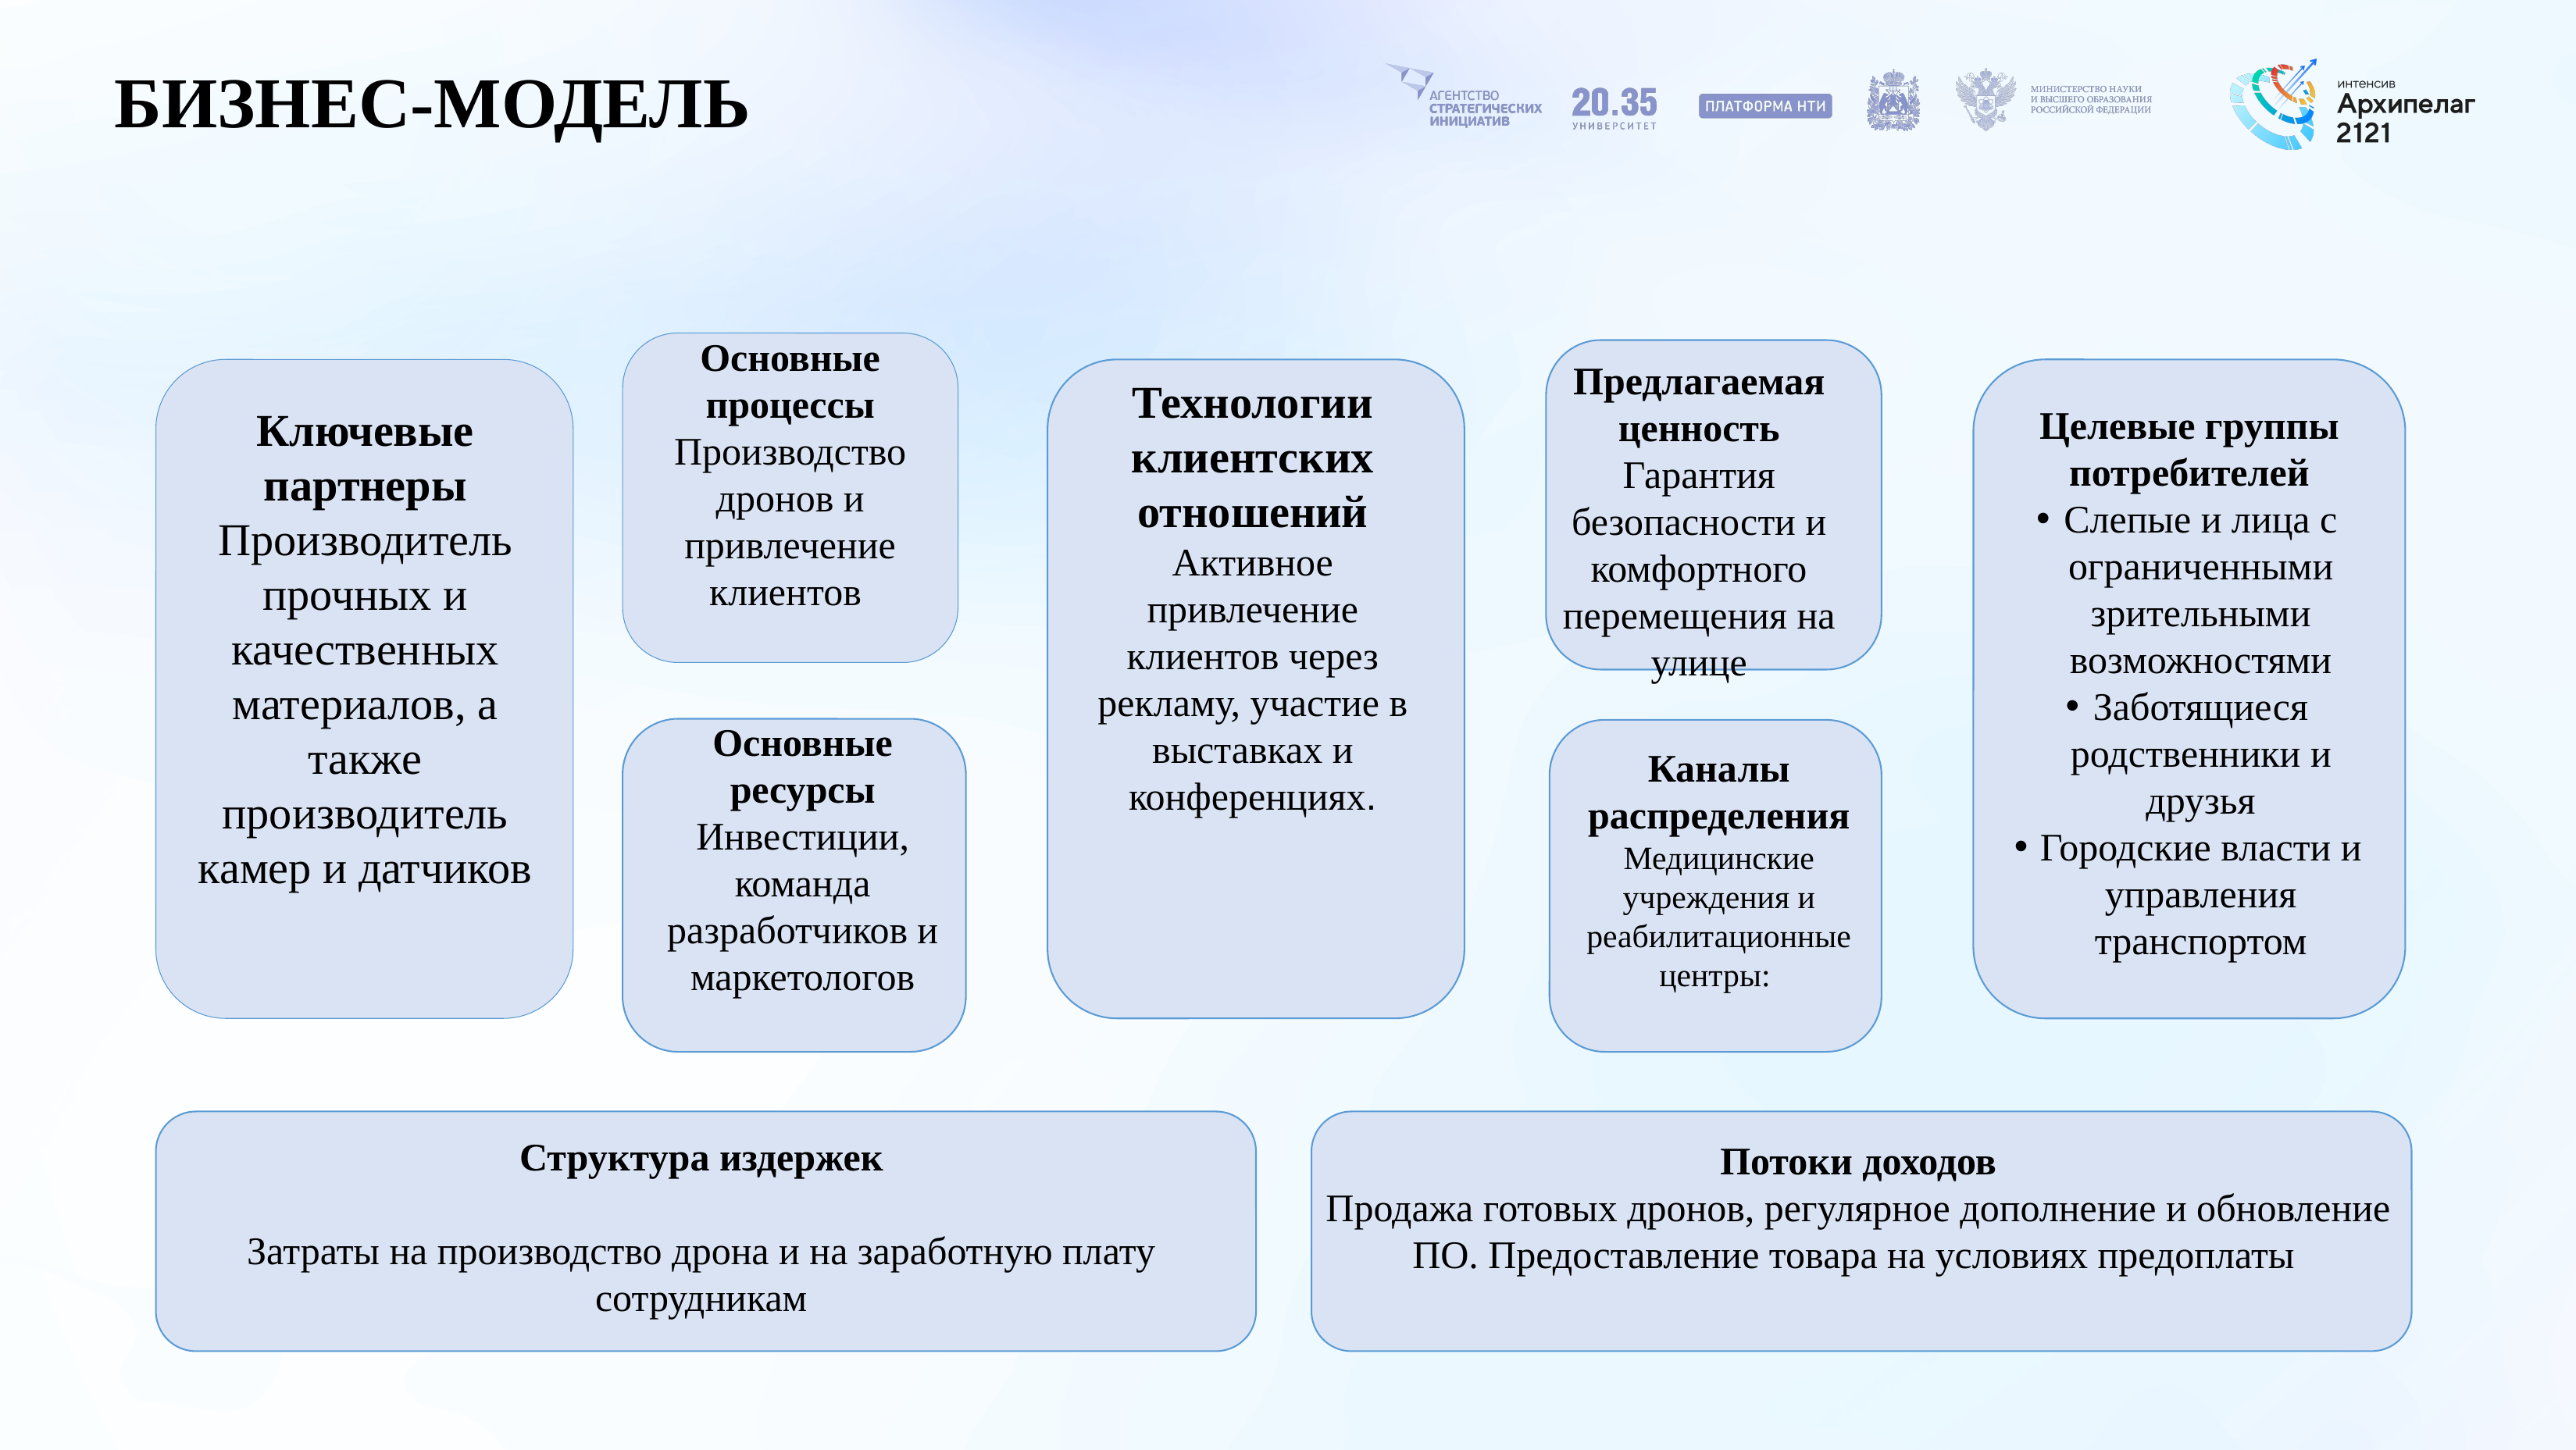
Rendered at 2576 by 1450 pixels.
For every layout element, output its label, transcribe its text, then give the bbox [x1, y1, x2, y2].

text_box [1972, 358, 2407, 1020]
picture [0, 0, 2576, 1450]
text_box [622, 729, 967, 1053]
text_box Ключевые партнеры Производитель прочных и качественных материалов, а также производитель камер и датчиков [170, 394, 560, 981]
text_box Основные процессы Производство дронов и привлечение клиентов [632, 326, 948, 620]
text_box [155, 1110, 1258, 1352]
text_box [1047, 369, 1465, 1020]
text_box Целевые группы потребителей Слепые и лица с ограниченными зрительными возможностями Заботящиеся родственники и друзья Городские власти и управления транспортом [2003, 394, 2376, 996]
text_box Каналы распределения Медицинские учреждения и реабилитационные центры: [1556, 737, 1882, 999]
text_box [1548, 747, 1882, 1053]
text_box Потоки доходов Продажа готовых дронов, регулярное дополнение и обновление ПО. Предоставление товара на условиях предоплаты [1311, 1130, 2406, 1283]
text_box [622, 355, 959, 663]
text_box [1569, 339, 1858, 349]
text_box Основные ресурсы Инвестиции, команда разработчиков и маркетологов [644, 711, 961, 1004]
text_box [1311, 1110, 2413, 1352]
text_box Структура издержек Затраты на производство дрона и на заработную плату сотрудникам [177, 1126, 1225, 1326]
text_box [155, 358, 574, 1019]
text_box [1563, 718, 1868, 737]
text_box [1083, 358, 1429, 367]
title БИЗНЕС-МОДЕЛЬ [114, 66, 1363, 183]
text_box Технологии клиентских отношений Активное привлечение клиентов через рекламу, участие в выставках и конференциях. [1072, 367, 1432, 824]
text_box Предлагаемая ценность Гарантия безопасности и комфортного перемещения на улице [1516, 349, 1882, 689]
